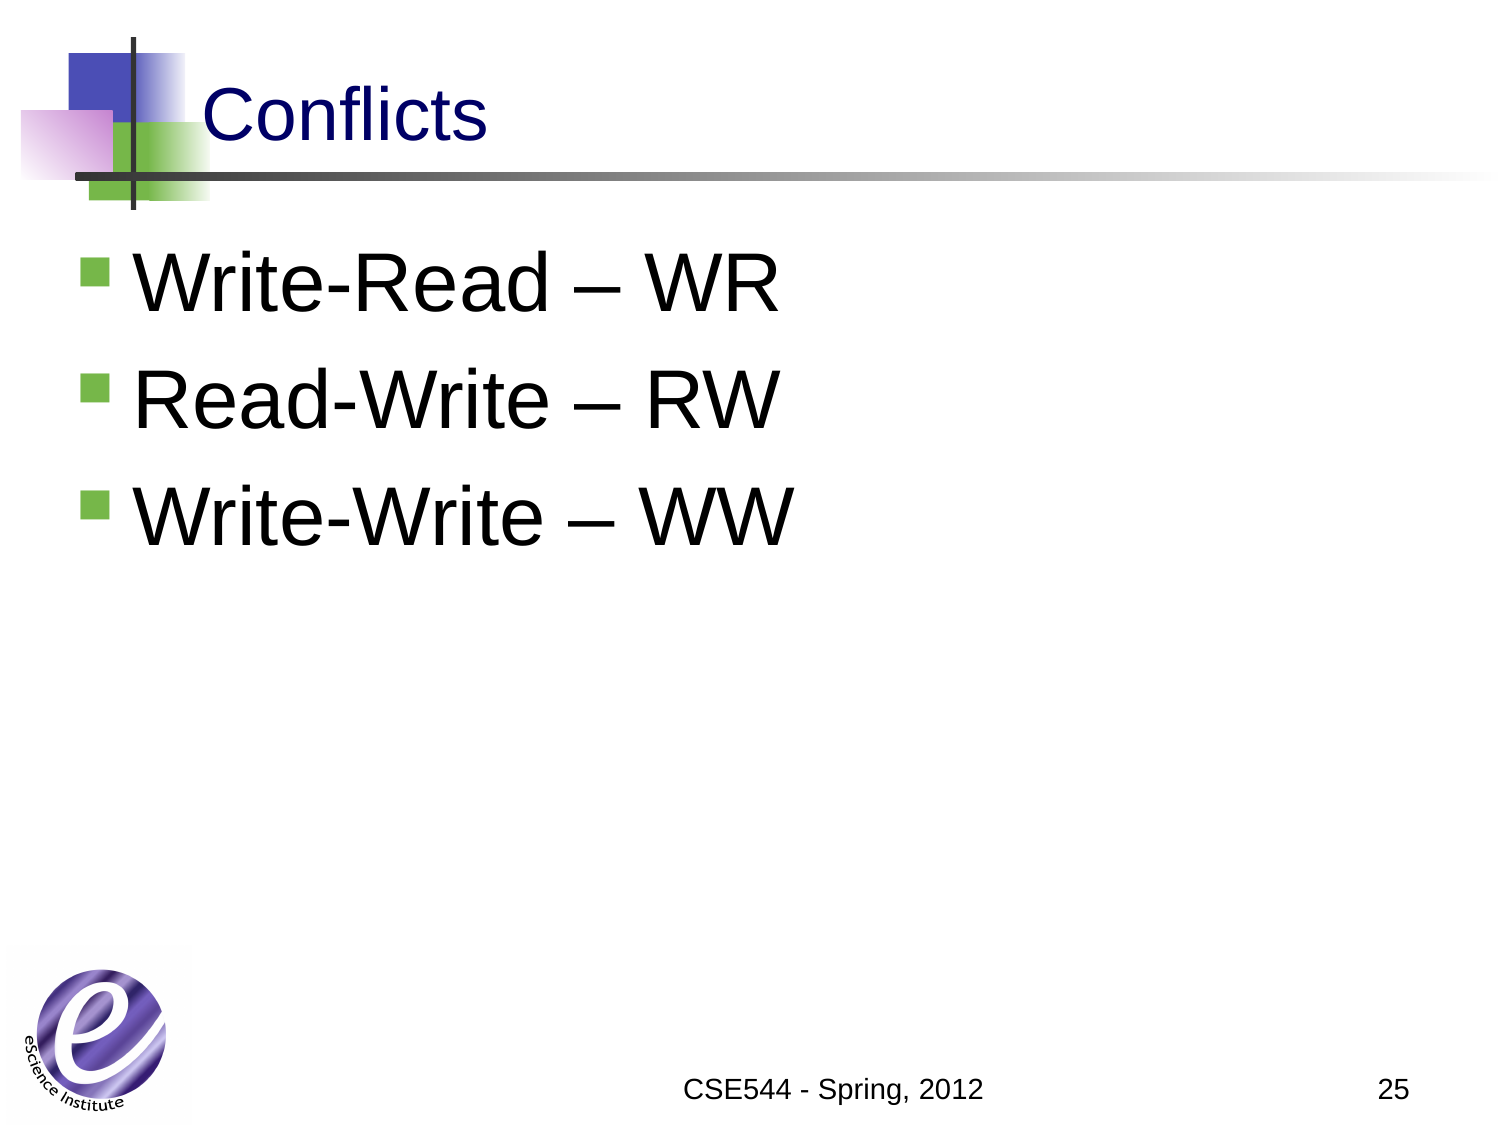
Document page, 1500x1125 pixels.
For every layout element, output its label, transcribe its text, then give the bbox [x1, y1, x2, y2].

title Conflicts [186, 52, 1466, 163]
slide_number 25 [1112, 1037, 1425, 1113]
list Write-Read – WR Read-Write – RW Write-Write – WW [61, 220, 1447, 1002]
footer CSE544 - Spring, 2012 [620, 1037, 1096, 1113]
picture [6, 945, 192, 1125]
